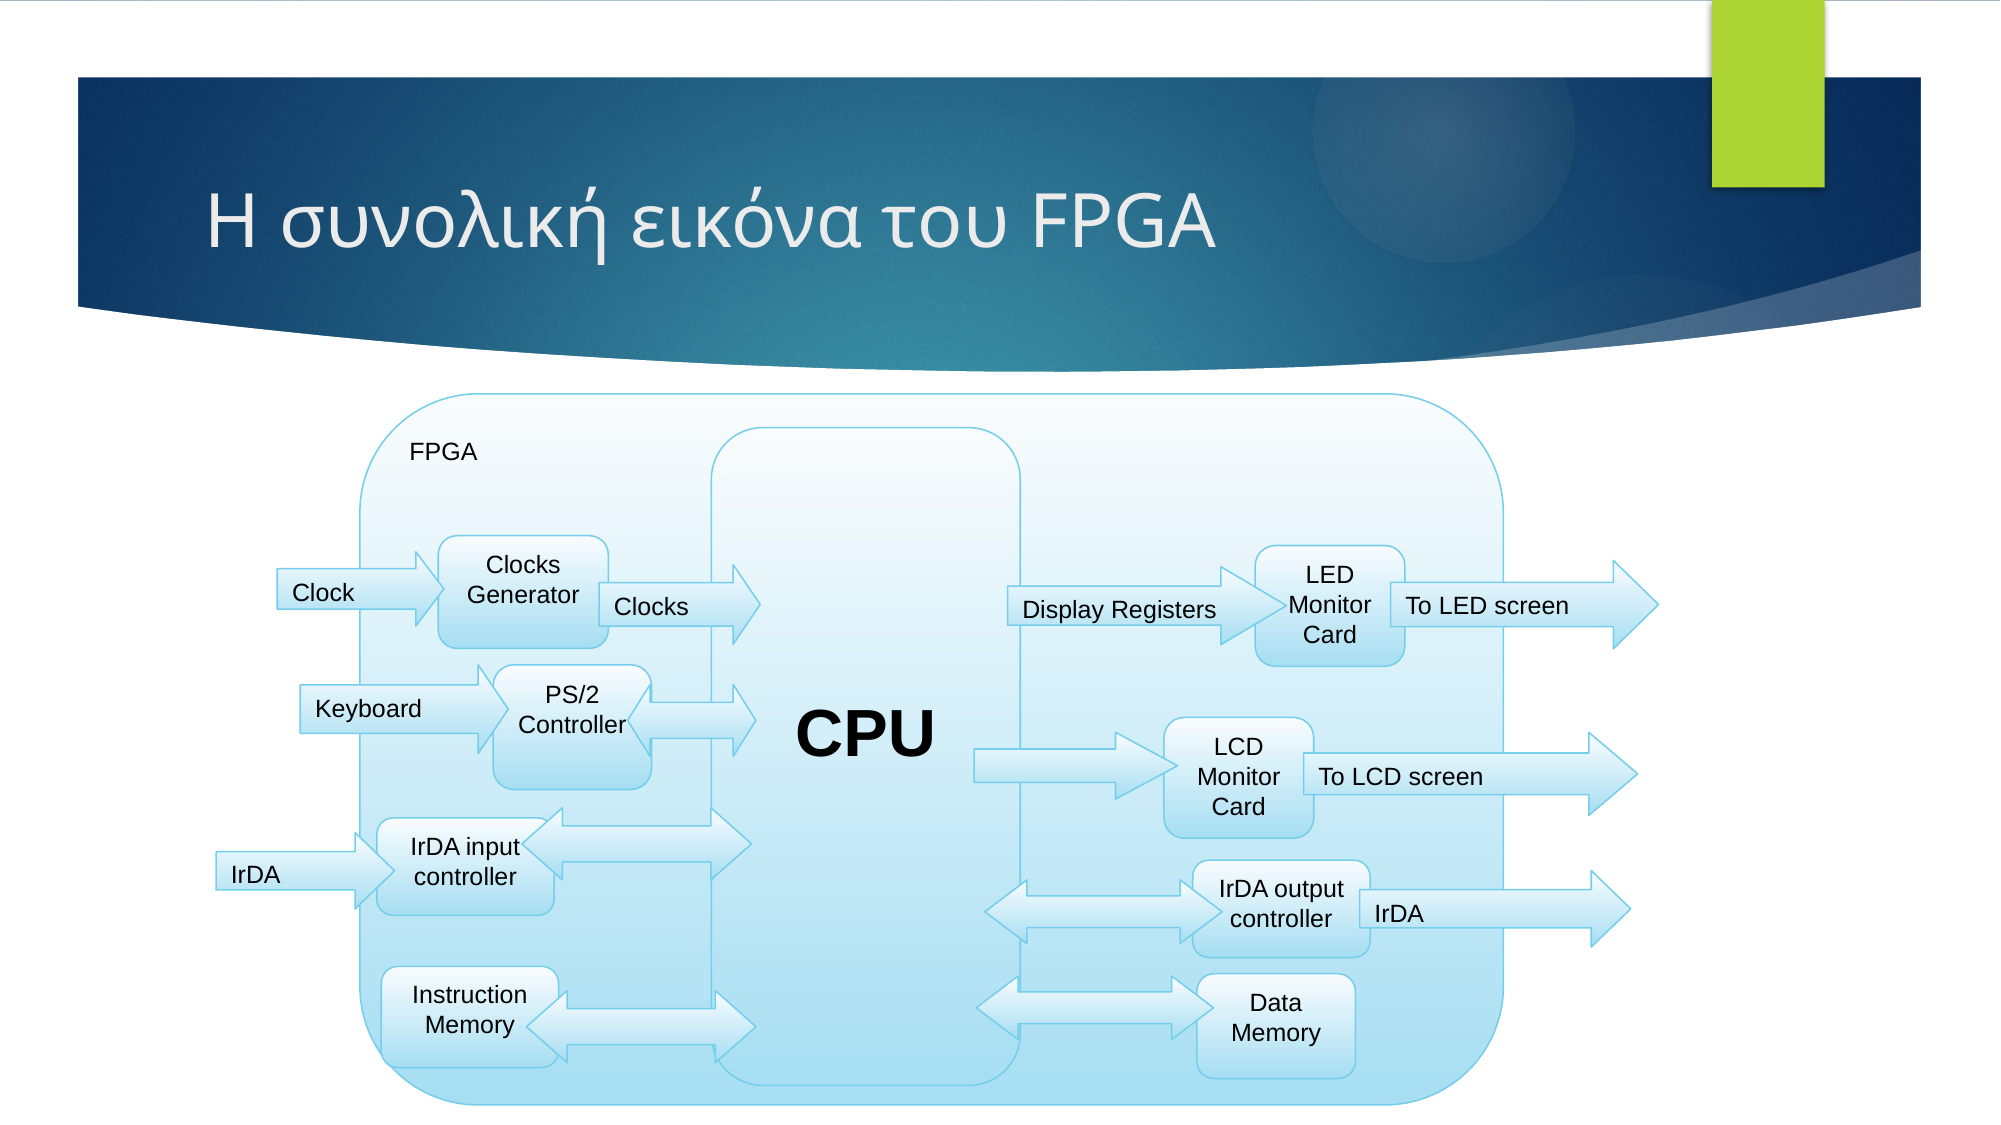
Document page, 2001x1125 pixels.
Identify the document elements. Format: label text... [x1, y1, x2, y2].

title Η συνολική εικόνα του FPGA [189, 159, 1862, 276]
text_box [215, 393, 1659, 1106]
